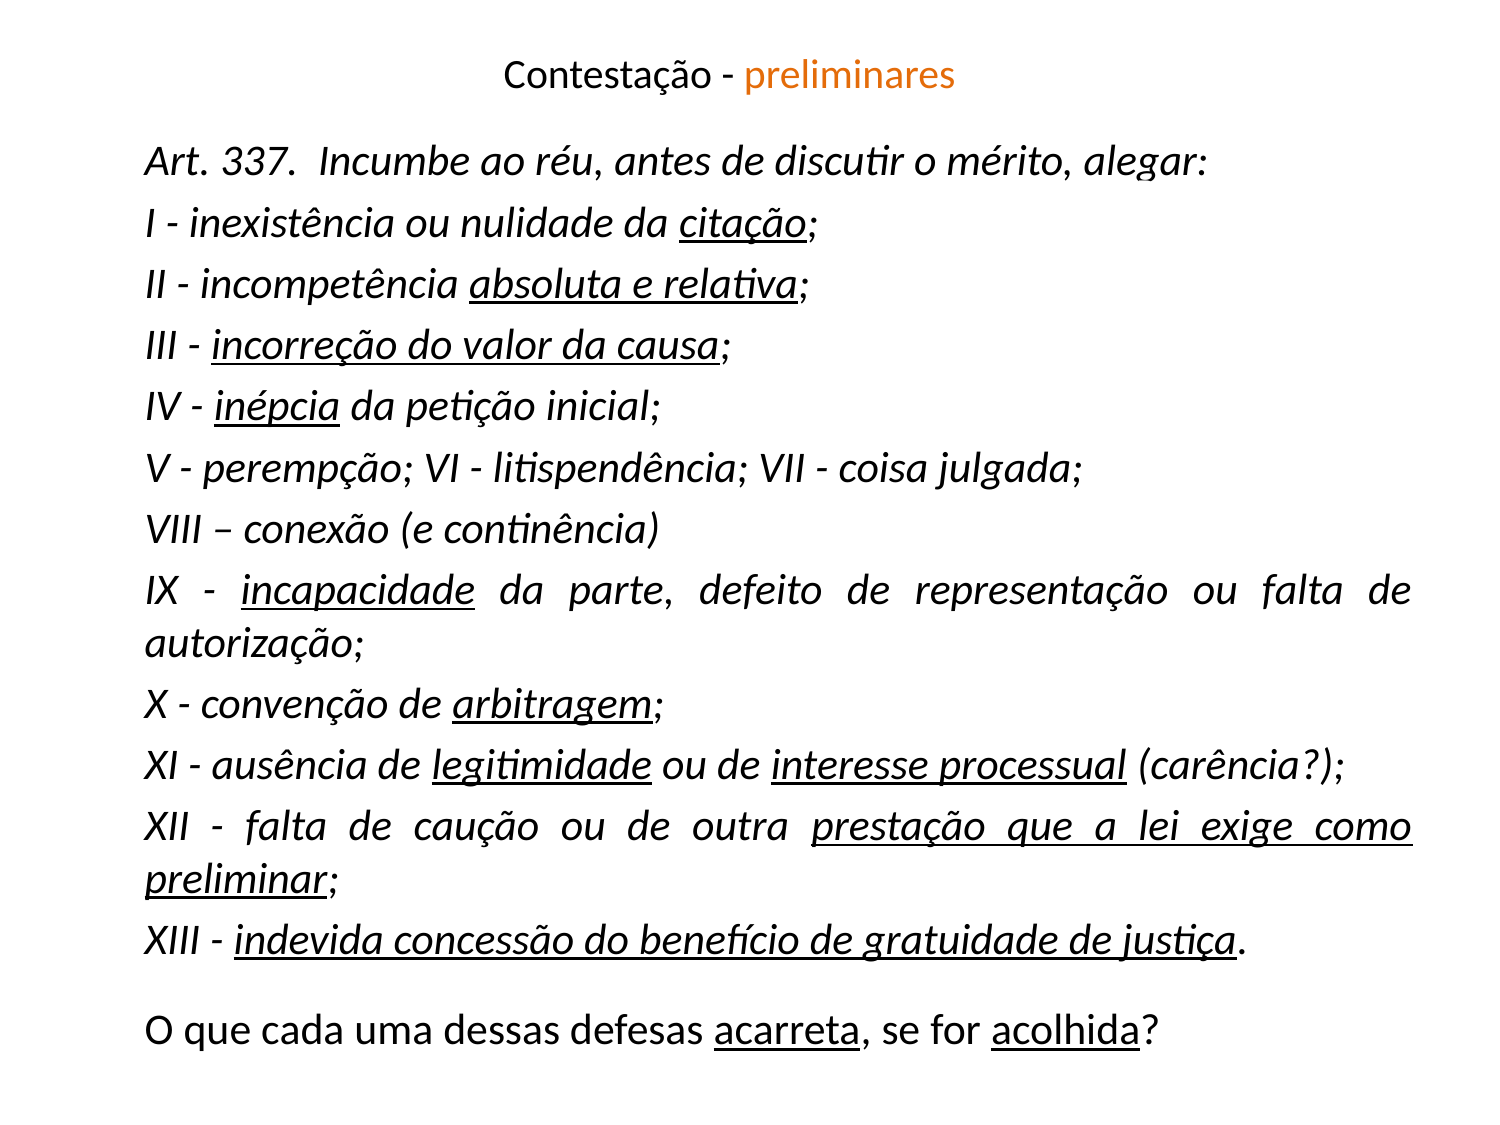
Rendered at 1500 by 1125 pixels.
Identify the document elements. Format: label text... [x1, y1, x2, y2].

title Contestação - preliminares [54, 18, 1405, 125]
list Art. 337. Incumbe ao réu, antes de discutir o mérito, alegar: I - inexistência ou nulidade da citação; II - incompetência absoluta e relativa; III - incorreção do valor da causa; IV - inépcia da petição inicial; V - perempção; VI - litispendência; VII - coisa julgada; VIII – conexão (e continência) IX - incapacidade da parte, defeito de representação ou falta de autorização; X - convenção de arbitragem; XI - ausência de legitimidade ou de interesse processual (carência?); XII - falta de caução ou de outra prestação que a lei exige como preliminar; XIII - indevida concessão do benefício de gratuidade de justiça. O que cada uma dessas defesas acarreta, se for acolhida? [54, 124, 1428, 713]
text_box Processo Civil [1122, 161, 1428, 216]
